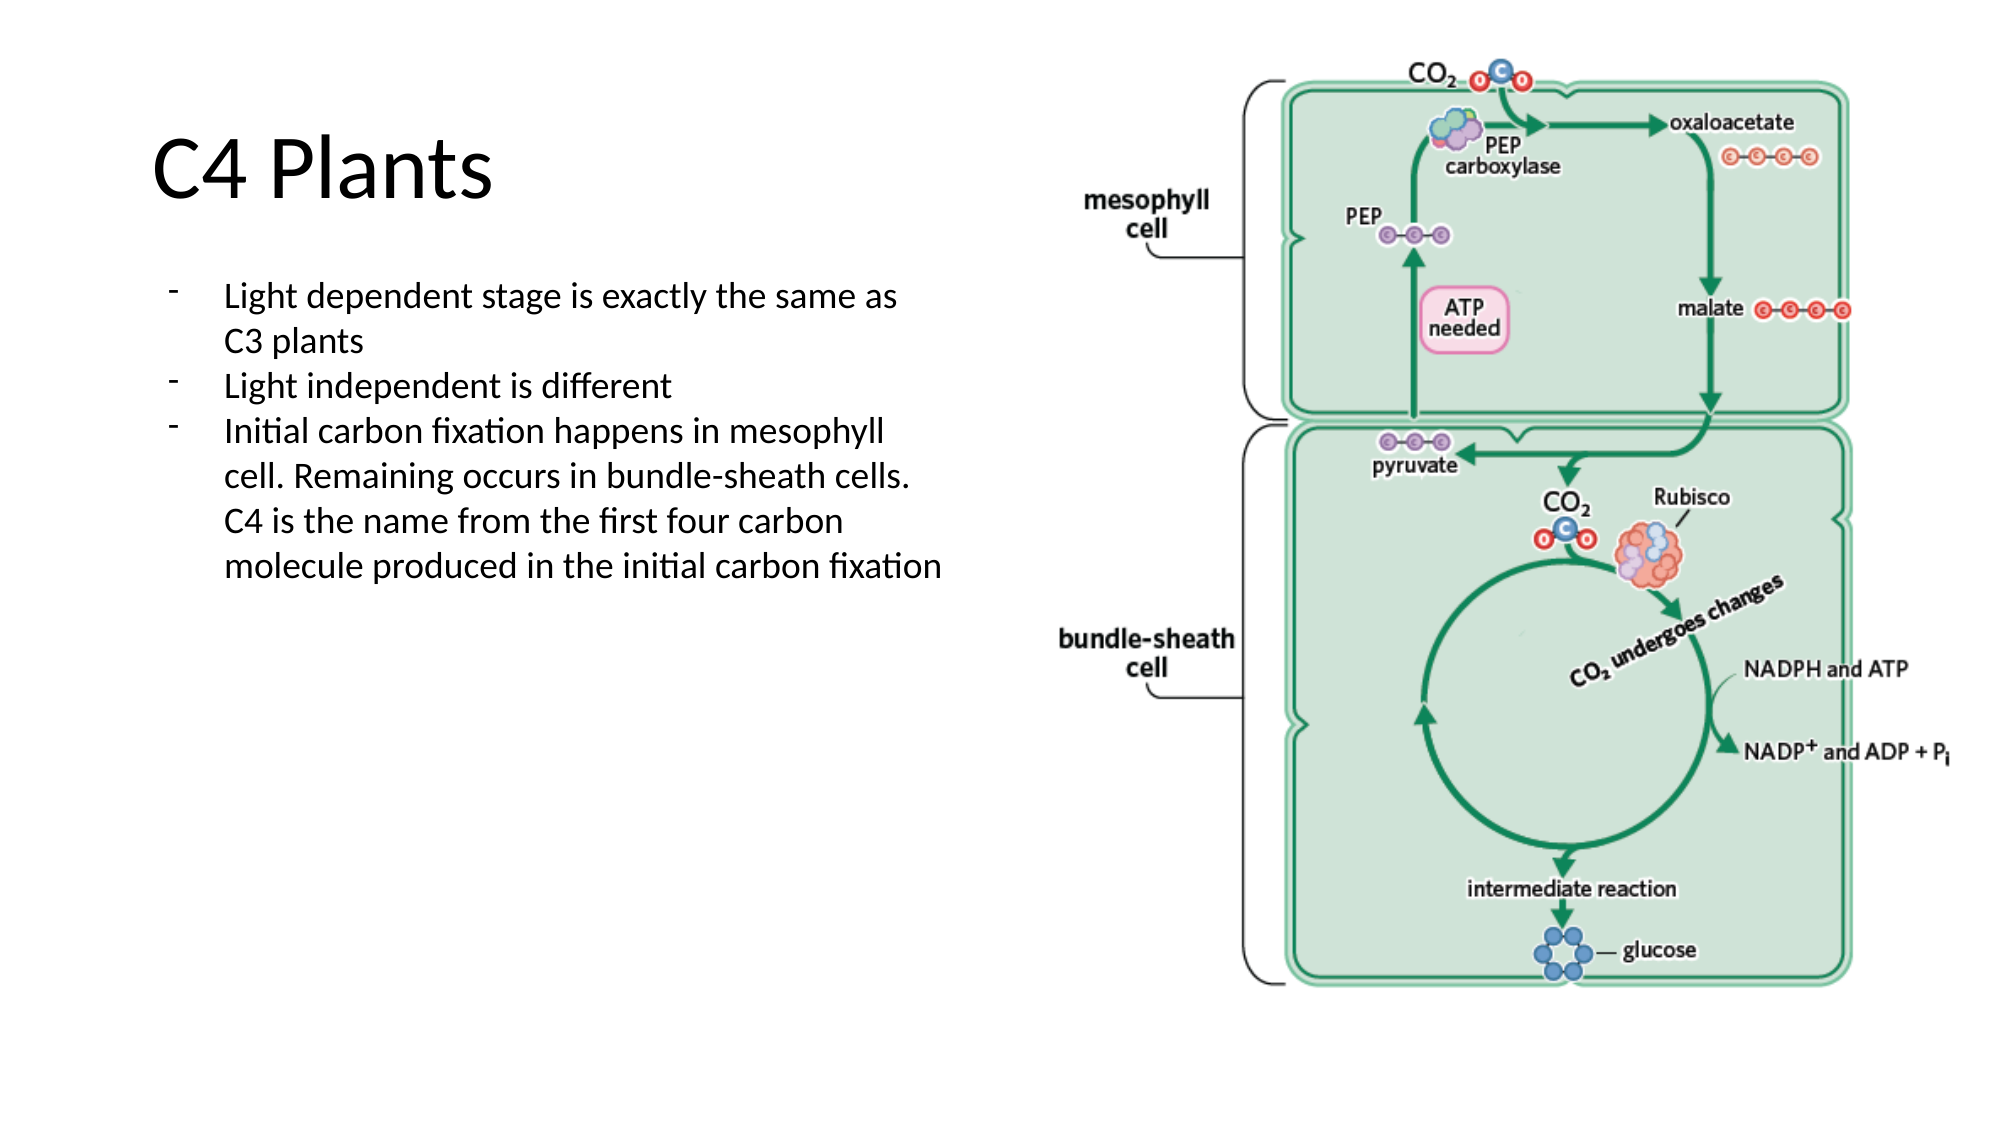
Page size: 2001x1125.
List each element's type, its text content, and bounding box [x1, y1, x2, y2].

title C4 Plants [137, 59, 1018, 278]
picture [1023, 17, 2000, 1010]
text_box Light dependent stage is exactly the same as C3 plants Light independent is different Initial carbon fixation happens in mesophyll cell. Remaining occurs in bundle-sheath cells. C4 is the name from the first four carbon molecule produced in the initial carbon fixation [134, 255, 960, 601]
